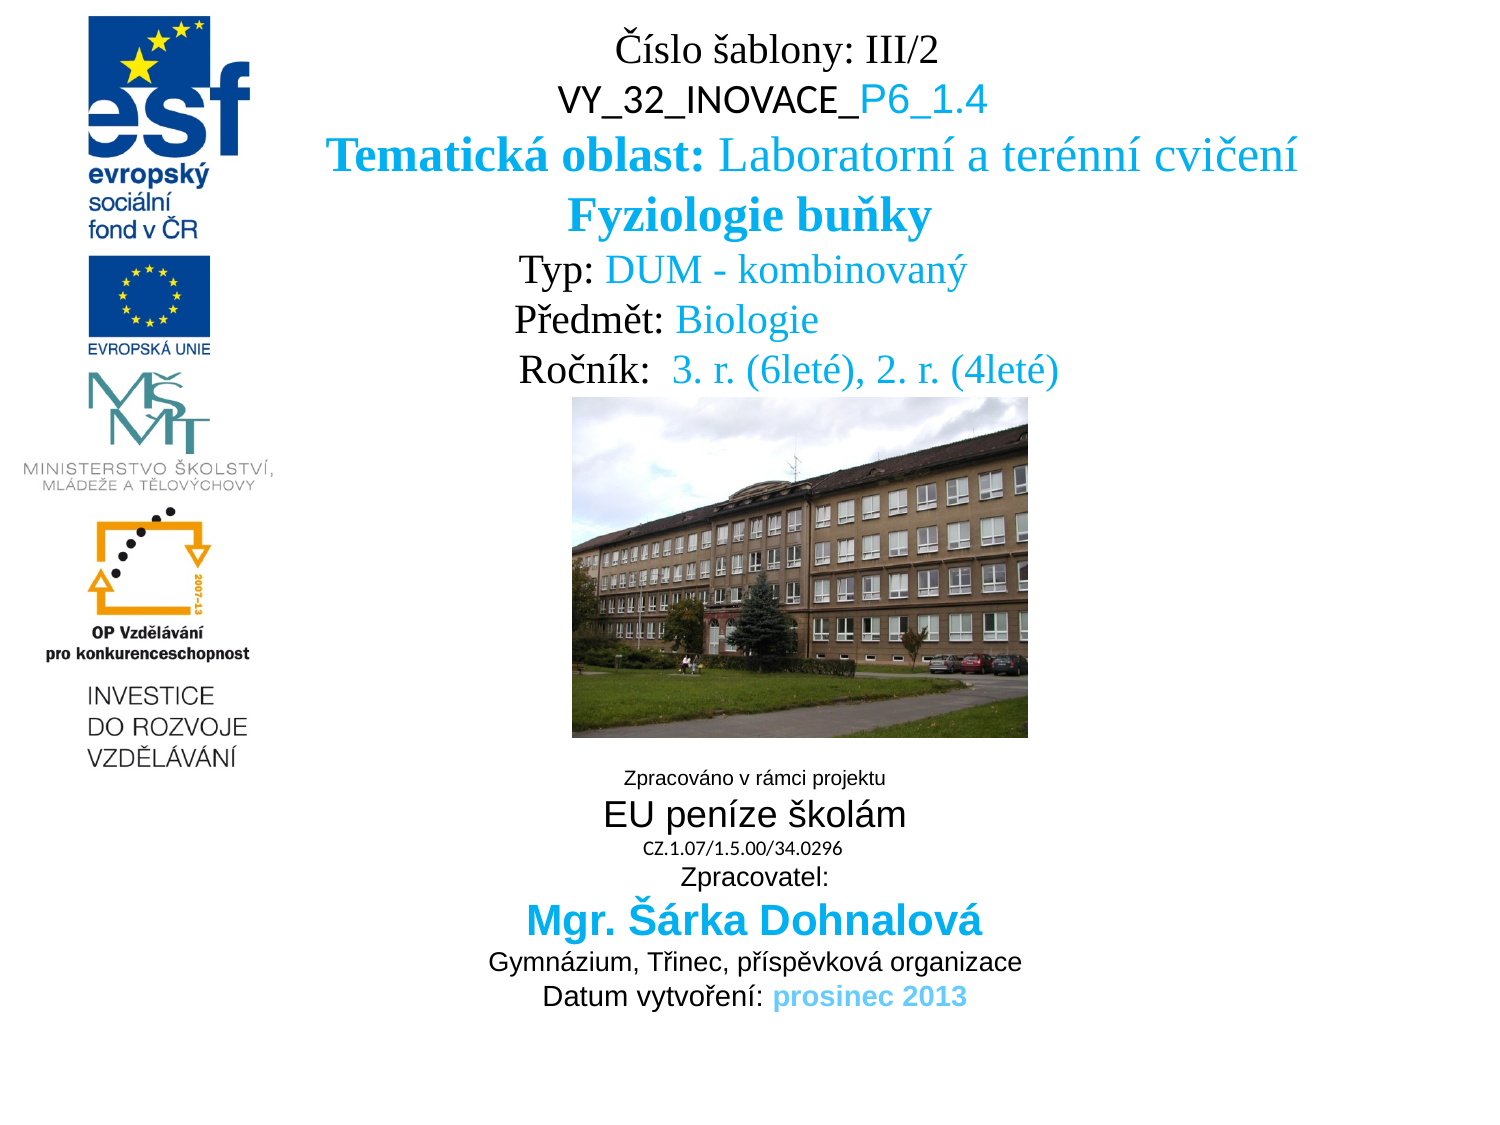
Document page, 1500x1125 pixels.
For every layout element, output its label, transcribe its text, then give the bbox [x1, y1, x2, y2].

text_box Číslo šablony: III/2 VY_32_INOVACE_P6_1.4 Tematická oblast: Laboratorní a terénní cvičení Fyziologie buňky Typ: DUM - kombinovaný Předmět: Biologie Ročník: 3. r. (6leté), 2. r. (4leté) [299, 14, 1500, 450]
text_box Zpracováno v rámci projektu EU peníze školám CZ.1.07/1.5.00/34.0296 Zpracovatel: Mgr. Šárka Dohnalová Gymnázium, Třinec, příspěvková organizace Datum vytvoření: prosinec 2013 [468, 757, 1042, 1020]
picture [572, 396, 1028, 739]
picture [0, 0, 296, 783]
